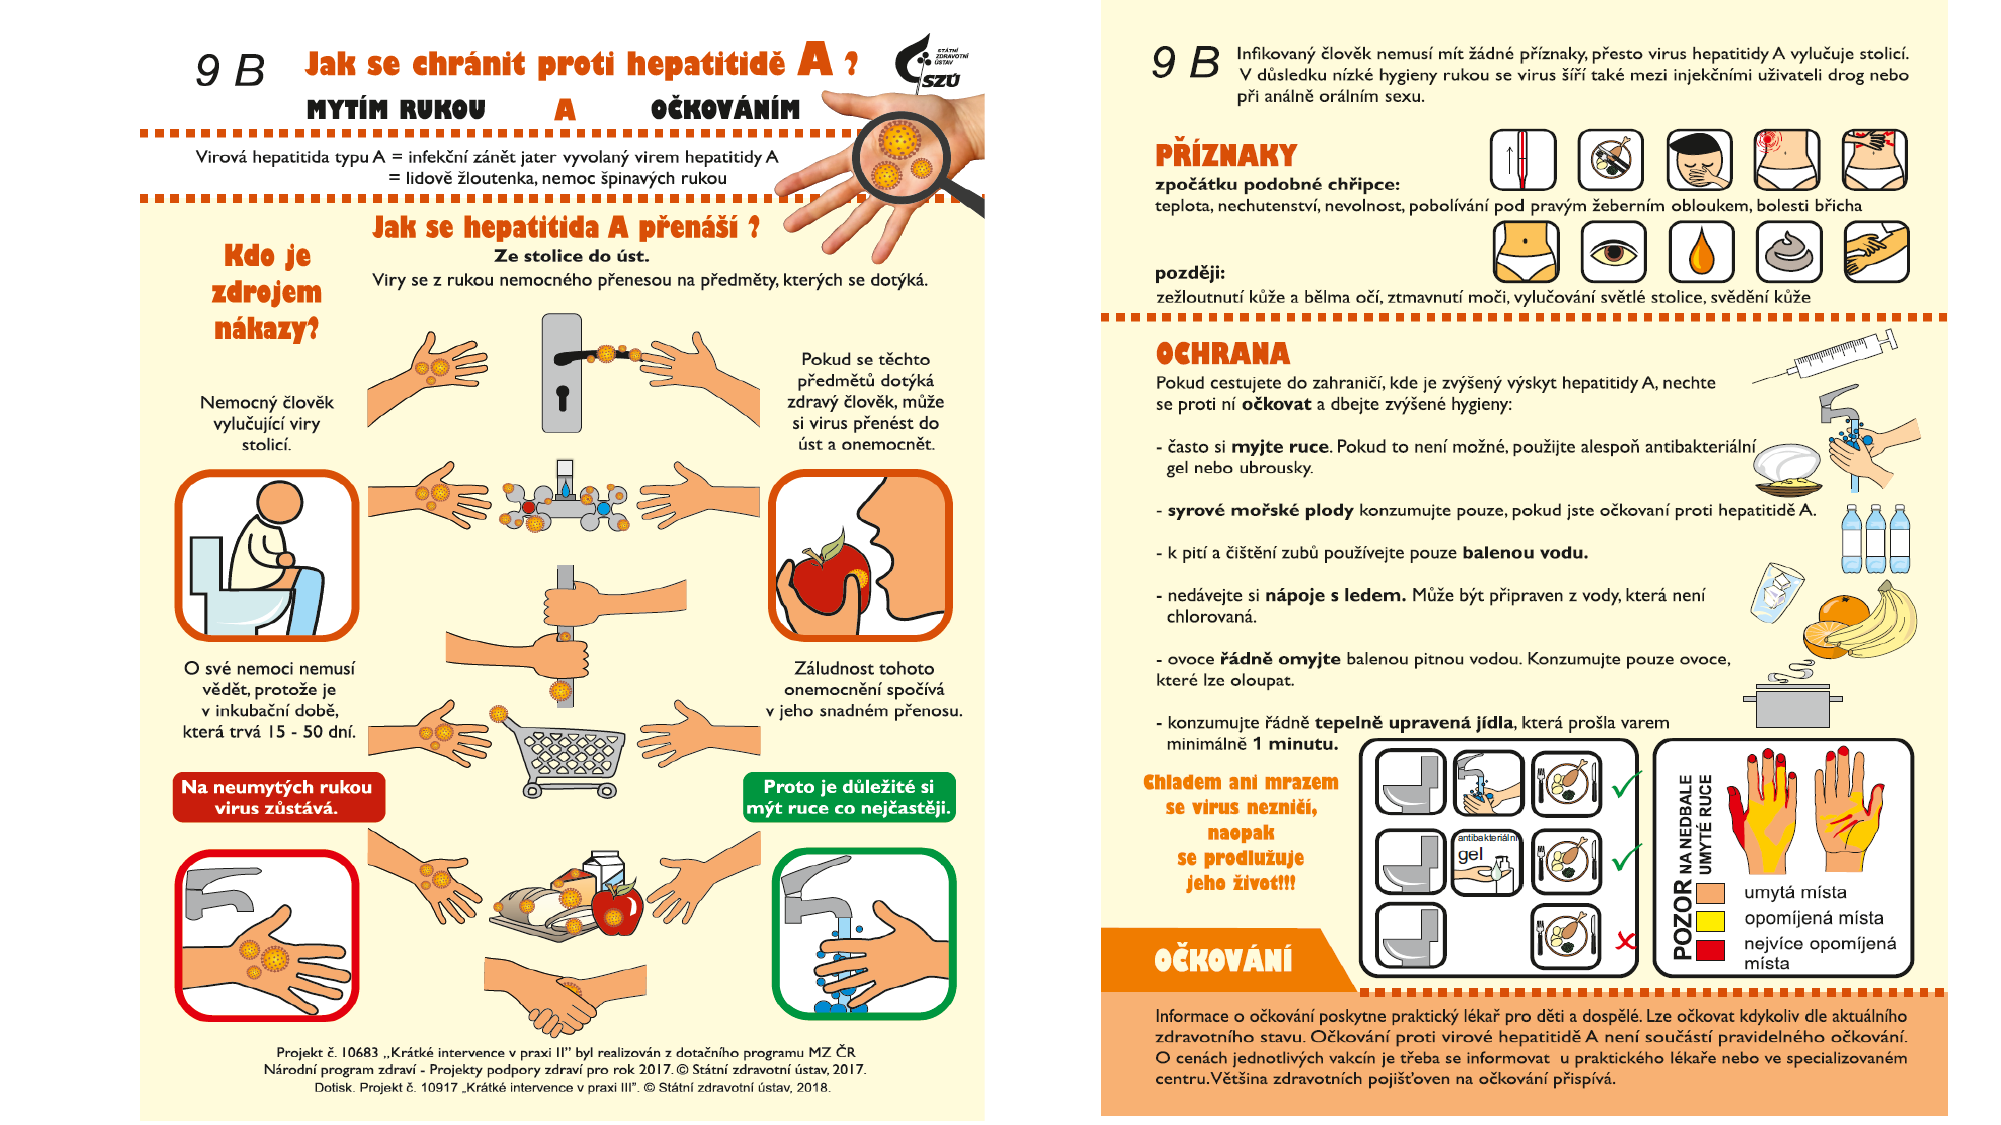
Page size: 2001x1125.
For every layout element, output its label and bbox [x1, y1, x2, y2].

picture [137, 0, 985, 1125]
picture [1098, 0, 1948, 1116]
